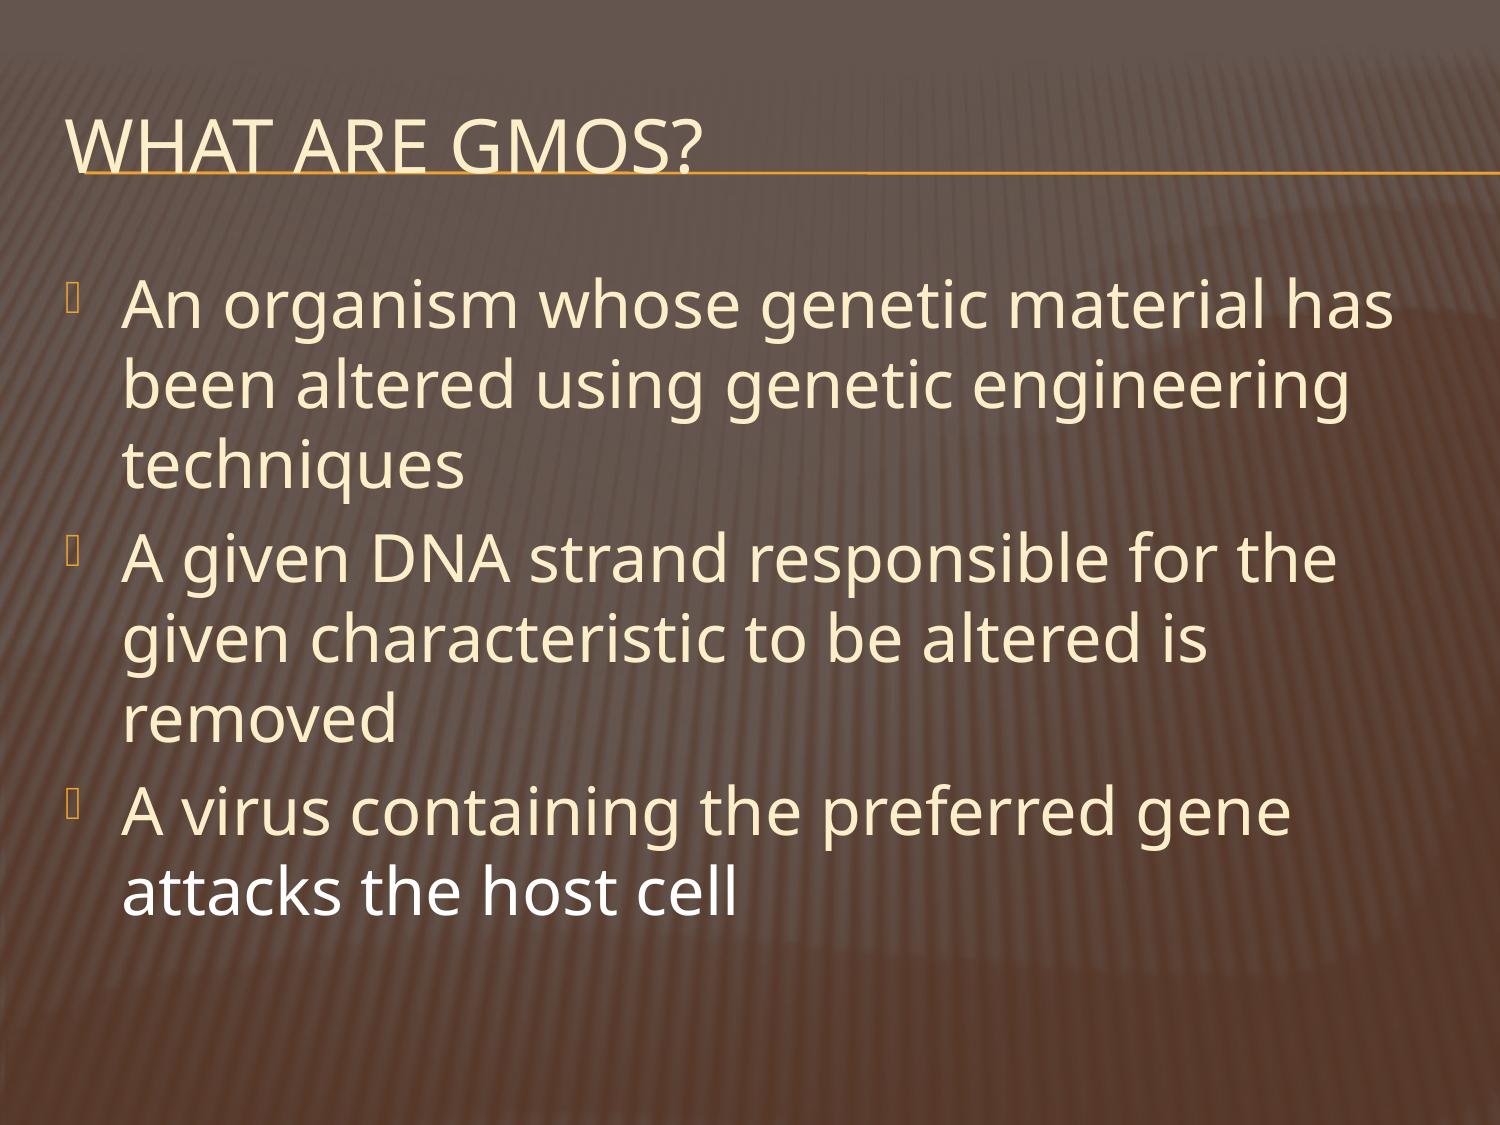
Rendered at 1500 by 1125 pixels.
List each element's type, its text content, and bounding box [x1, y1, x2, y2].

title What are gmos? [50, 75, 1475, 213]
list An organism whose genetic material has been altered using genetic engineering techniques A given DNA strand responsible for the given characteristic to be altered is removed A virus containing the preferred gene attacks the host cell [50, 254, 1475, 998]
